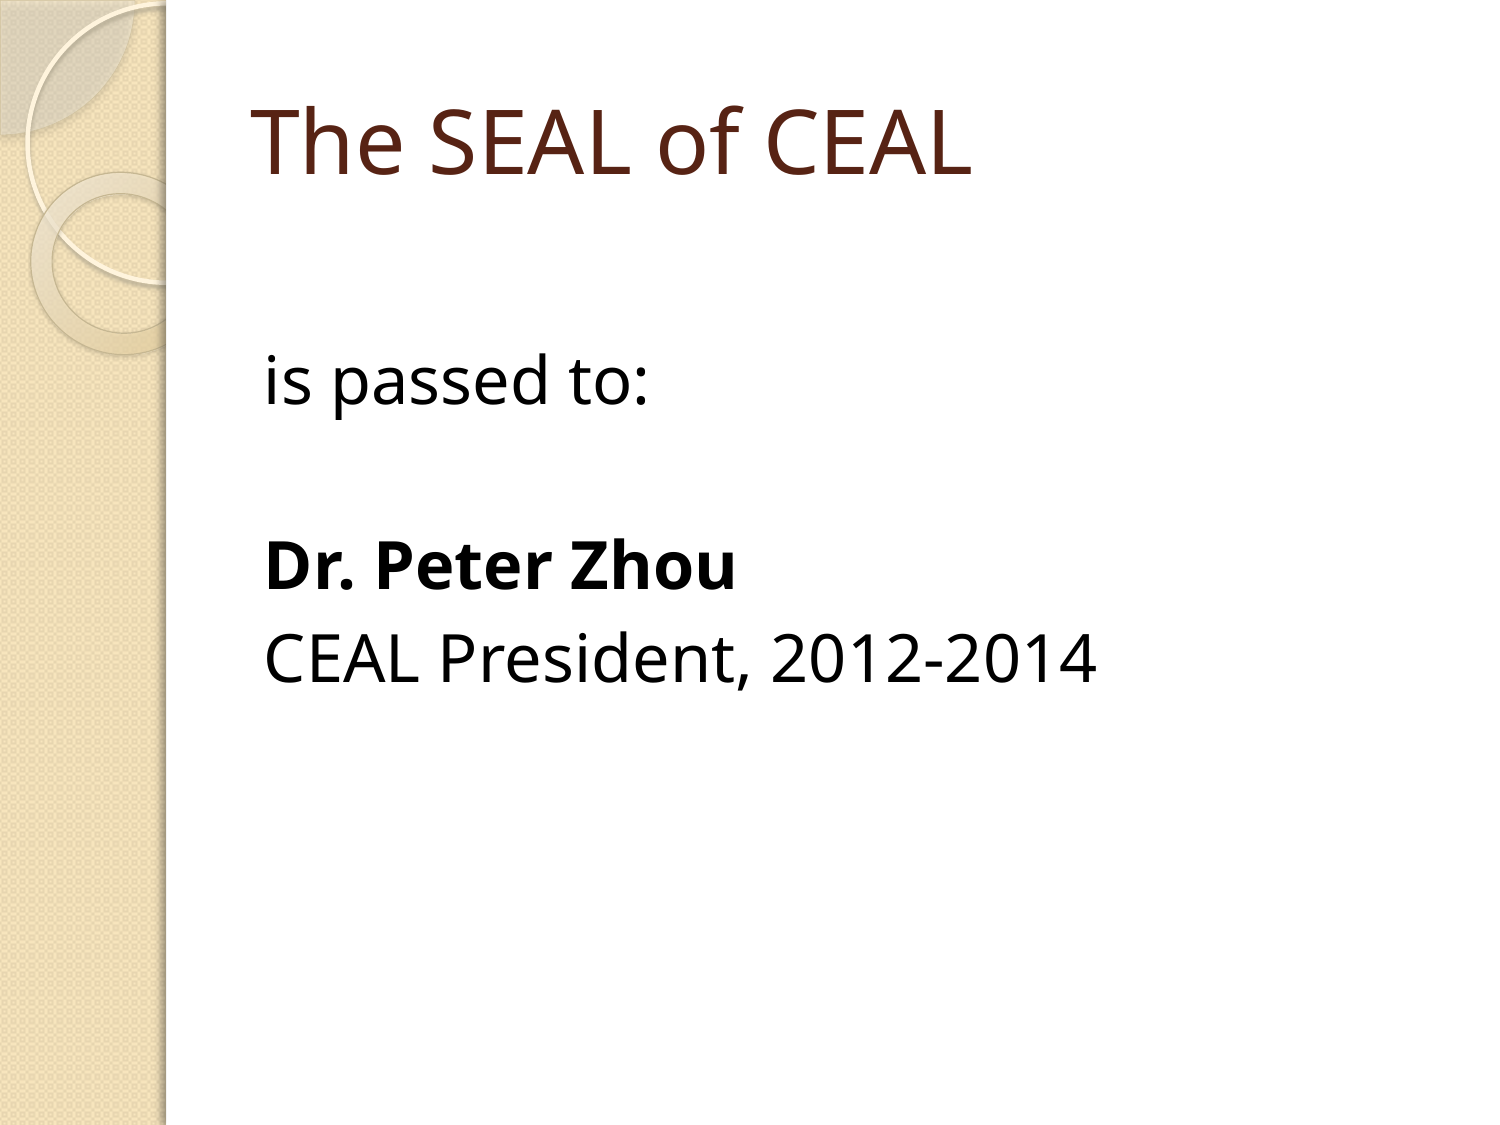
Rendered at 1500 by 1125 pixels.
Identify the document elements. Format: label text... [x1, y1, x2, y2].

list is passed to: Dr. Peter Zhou CEAL President, 2012-2014 [235, 237, 1466, 1026]
title The SEAL of CEAL [235, 45, 1466, 233]
